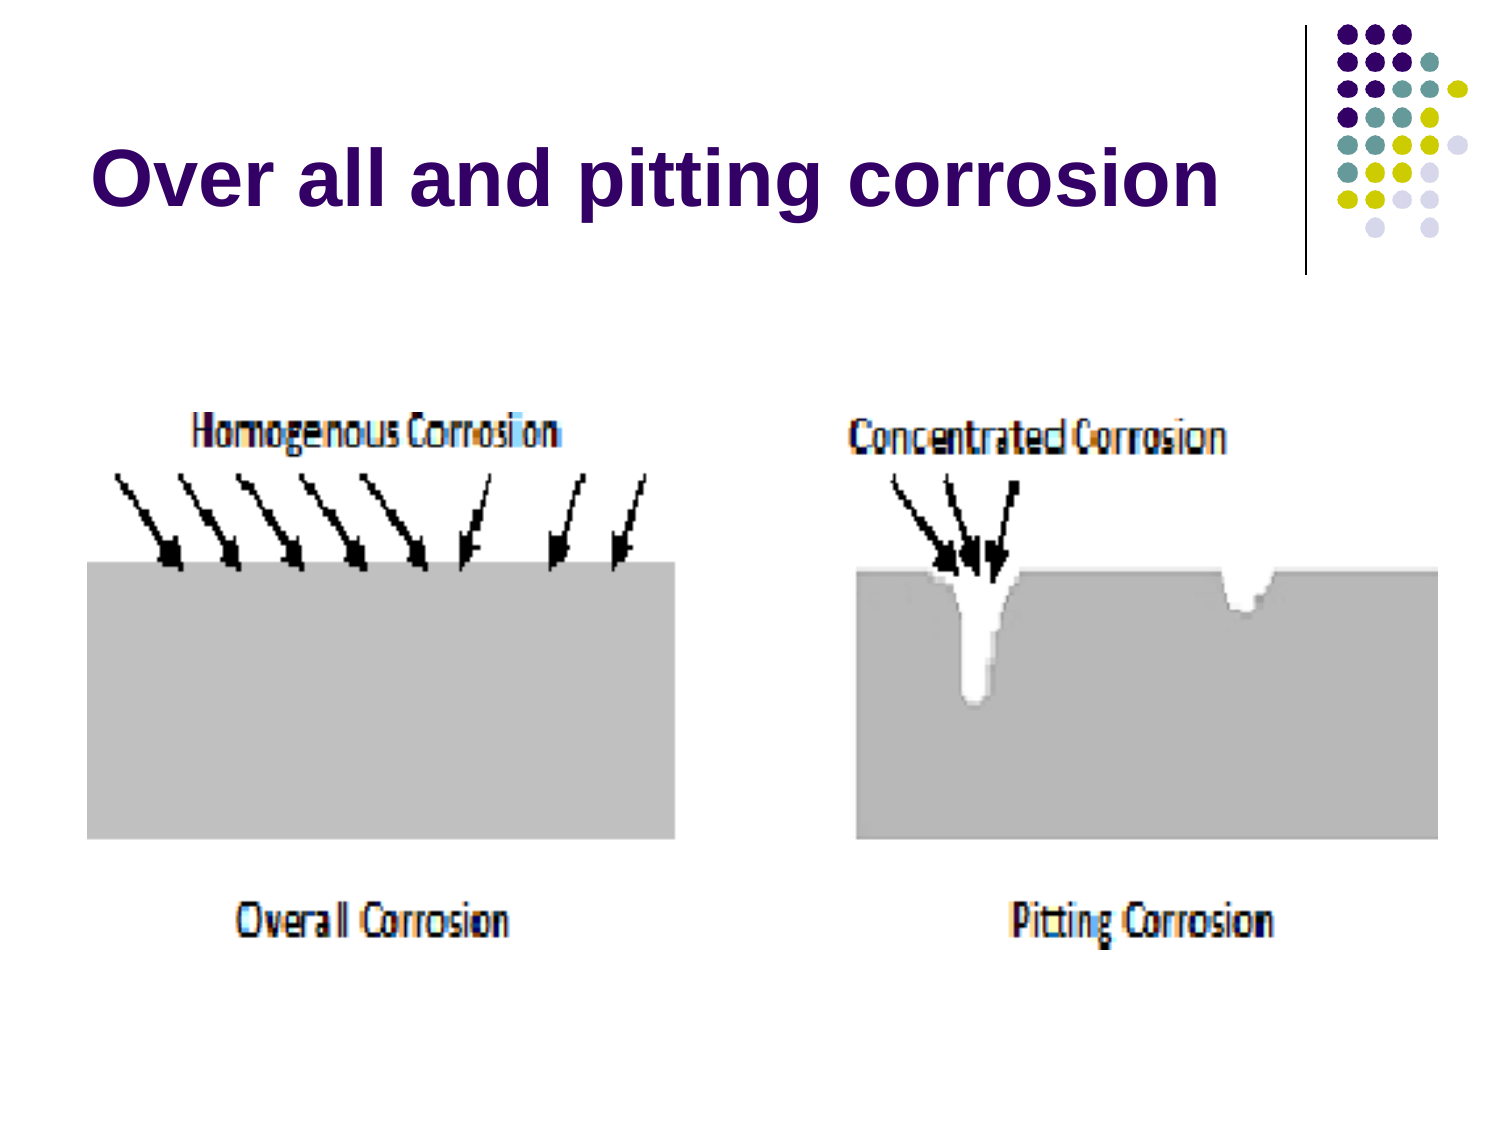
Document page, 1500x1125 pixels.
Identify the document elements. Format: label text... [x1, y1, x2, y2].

picture [1337, 135, 1358, 155]
picture [1392, 80, 1412, 98]
picture [1337, 107, 1358, 128]
picture [1365, 80, 1385, 98]
picture [1337, 80, 1358, 98]
picture [1447, 80, 1468, 98]
picture [1365, 52, 1385, 72]
picture [87, 412, 1438, 951]
picture [1420, 190, 1439, 209]
picture [1420, 162, 1439, 183]
title Over all and pitting corrosion [87, 123, 1227, 314]
picture [1337, 52, 1358, 72]
picture [1337, 190, 1358, 209]
picture [1337, 162, 1358, 183]
picture [1392, 162, 1412, 183]
picture [1392, 24, 1412, 45]
picture [1420, 52, 1439, 72]
picture [1337, 24, 1358, 45]
picture [1392, 107, 1412, 128]
picture [1365, 190, 1385, 209]
picture [1365, 135, 1385, 155]
picture [1392, 52, 1412, 72]
picture [1420, 217, 1439, 238]
picture [1420, 107, 1439, 128]
picture [1447, 135, 1468, 155]
picture [1365, 24, 1385, 45]
picture [1392, 190, 1412, 209]
picture [1365, 217, 1385, 238]
picture [1365, 162, 1385, 183]
picture [1365, 107, 1385, 128]
picture [1392, 135, 1412, 155]
picture [1420, 135, 1439, 155]
picture [1420, 80, 1439, 98]
